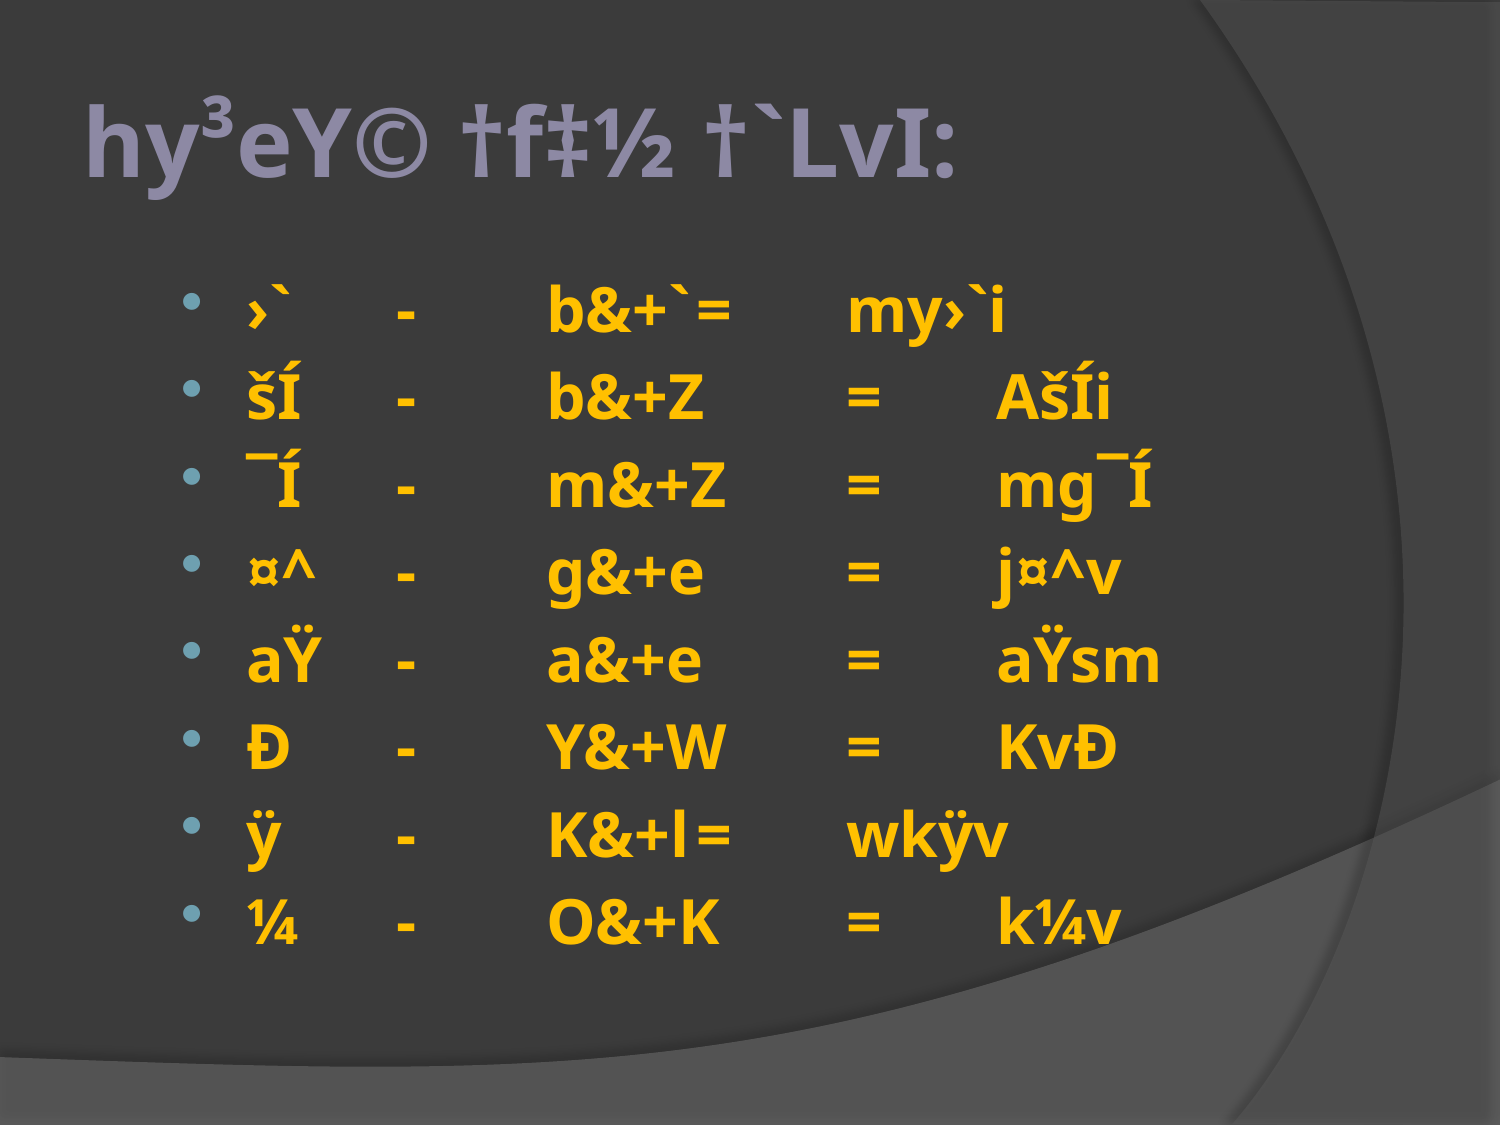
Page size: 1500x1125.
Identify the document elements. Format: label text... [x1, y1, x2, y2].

title hy³eY© †f‡½ †`LvI: [75, 45, 1300, 233]
list ›` - b&+` = my›`i šÍ - b&+Z = AšÍi ¯Í - m&+Z = mg¯Í ¤^ - g&+e = j¤^v aŸ - a&+e = aŸsm Ð - Y&+W = KvÐ ÿ - K&+l = wkÿv ¼ - O&+K = k¼v [162, 262, 1388, 1005]
